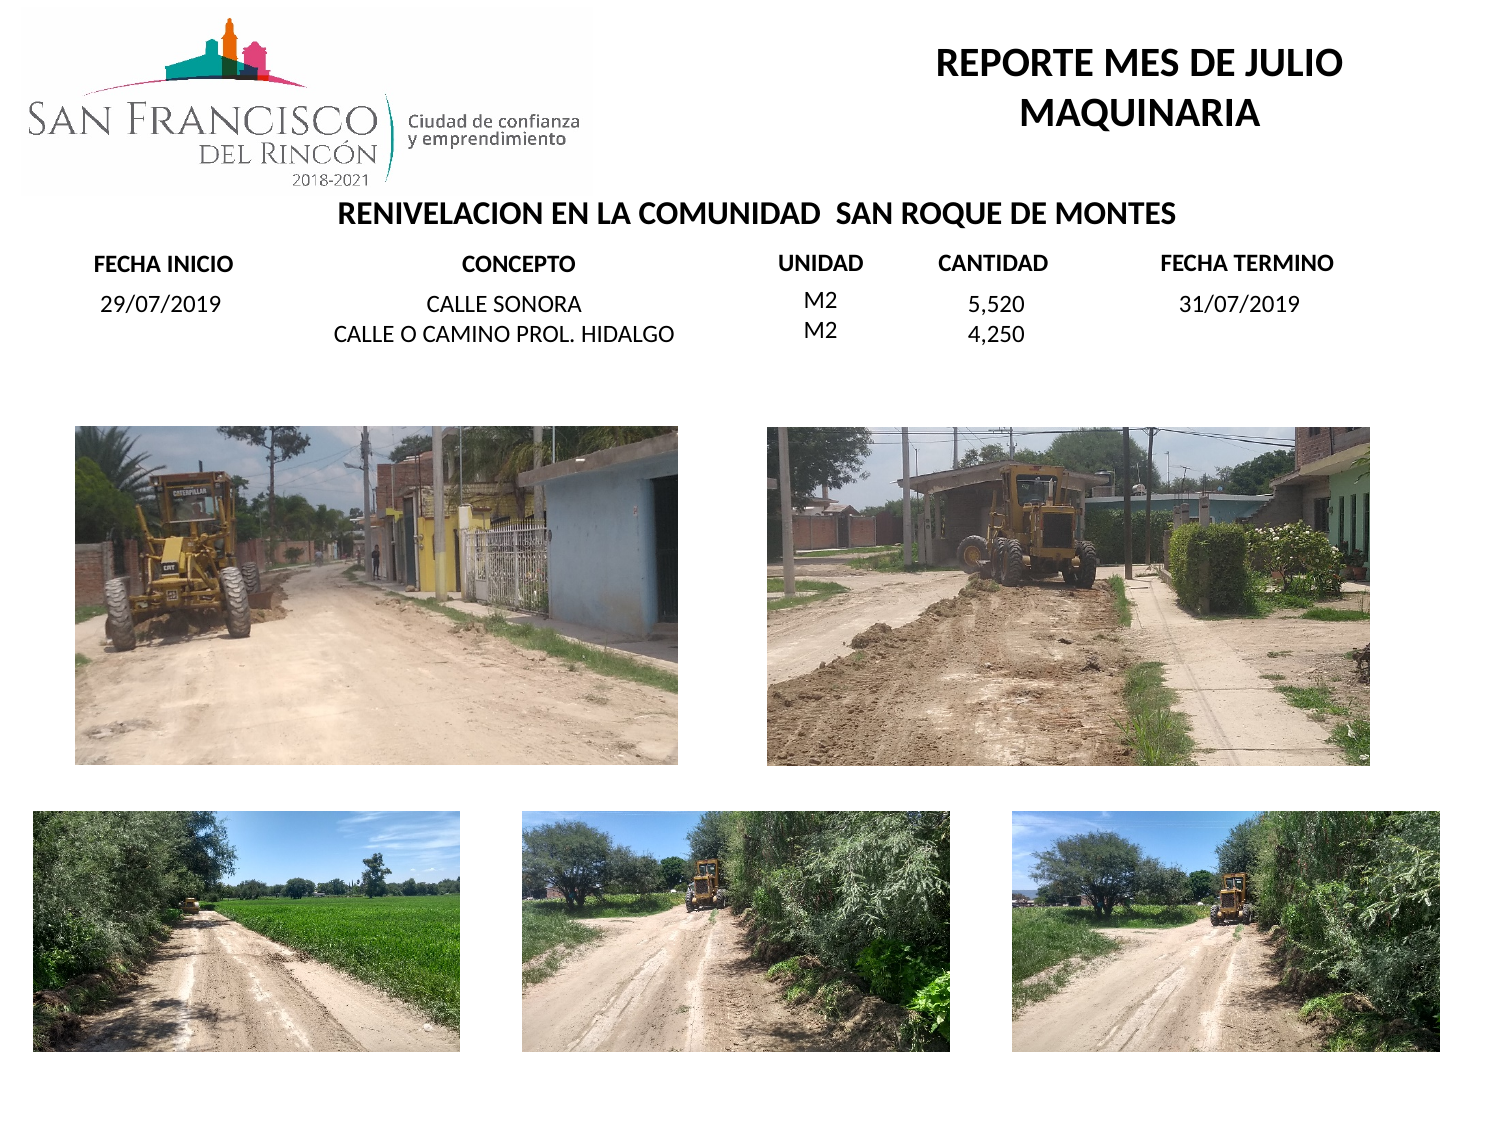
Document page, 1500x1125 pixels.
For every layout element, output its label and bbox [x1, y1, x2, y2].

picture [522, 811, 951, 1052]
picture [74, 426, 678, 766]
picture [32, 811, 461, 1052]
picture [767, 427, 1370, 767]
picture [1012, 811, 1441, 1052]
picture [21, 6, 594, 197]
text_box [28, 27, 1494, 357]
